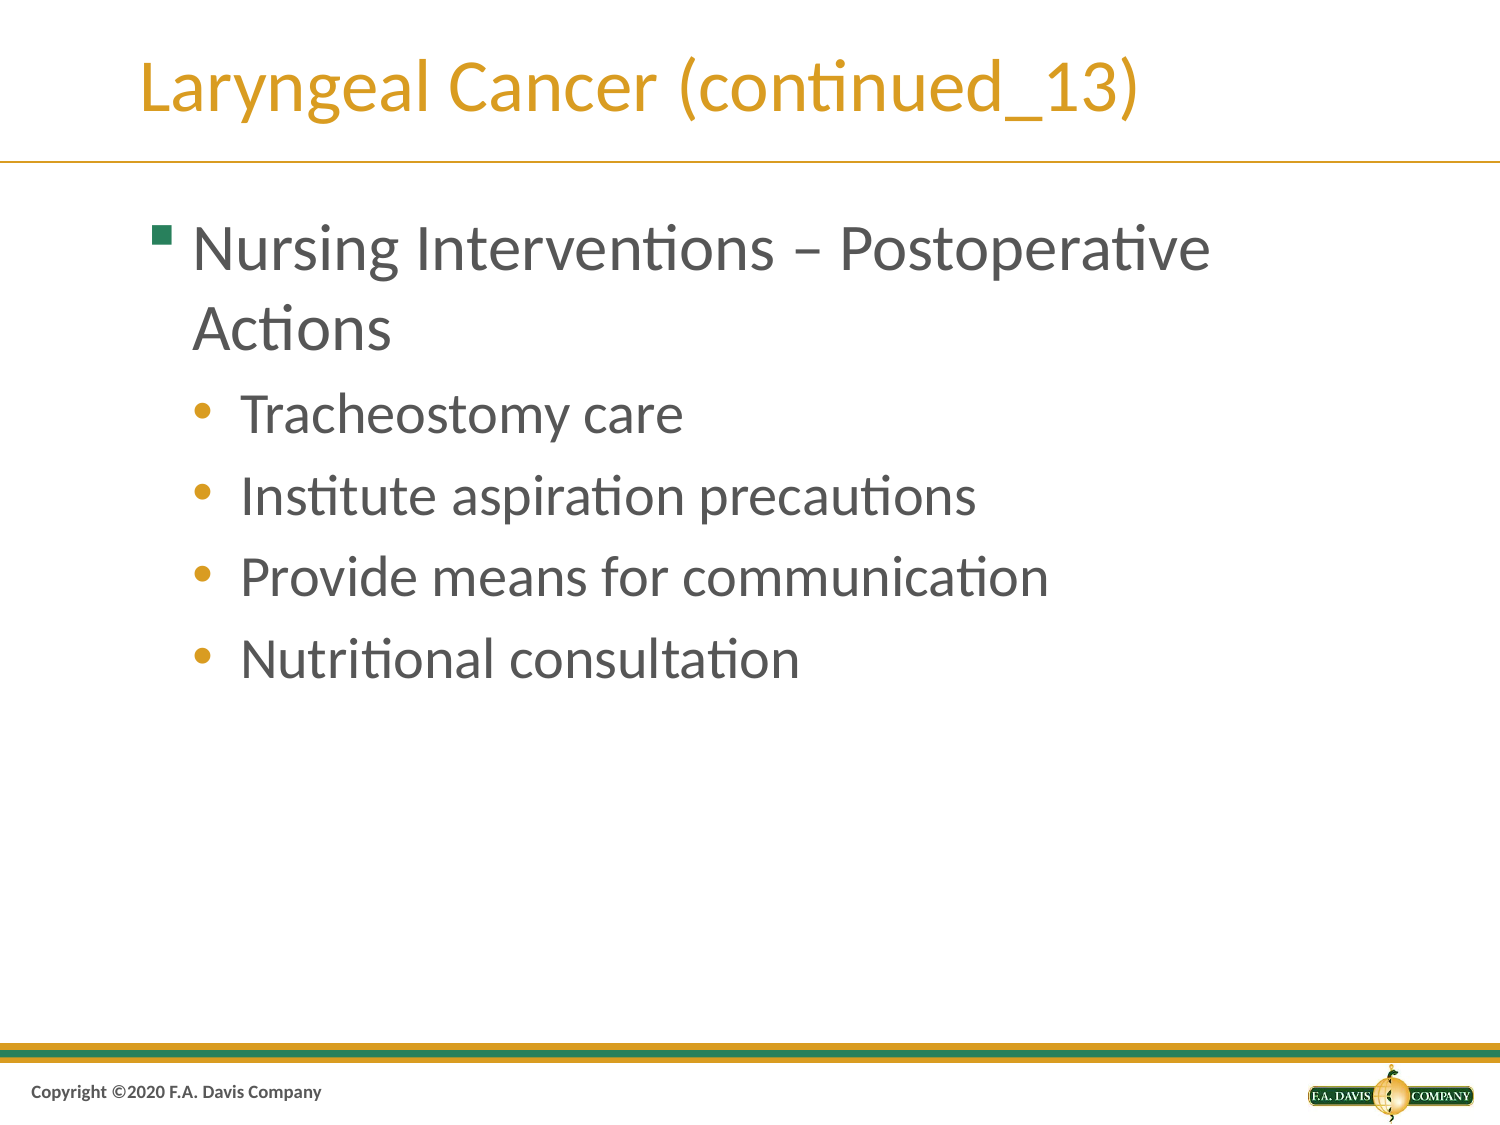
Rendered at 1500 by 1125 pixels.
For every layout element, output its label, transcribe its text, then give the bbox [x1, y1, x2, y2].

title Laryngeal Cancer (continued_13) [124, 38, 1475, 136]
list Nursing Interventions – Postoperative Actions Tracheostomy care Institute aspiration precautions Provide means for communication Nutritional consultation [75, 196, 1425, 864]
picture [1308, 1064, 1474, 1124]
picture [0, 1043, 1500, 1050]
picture [0, 1058, 1500, 1063]
